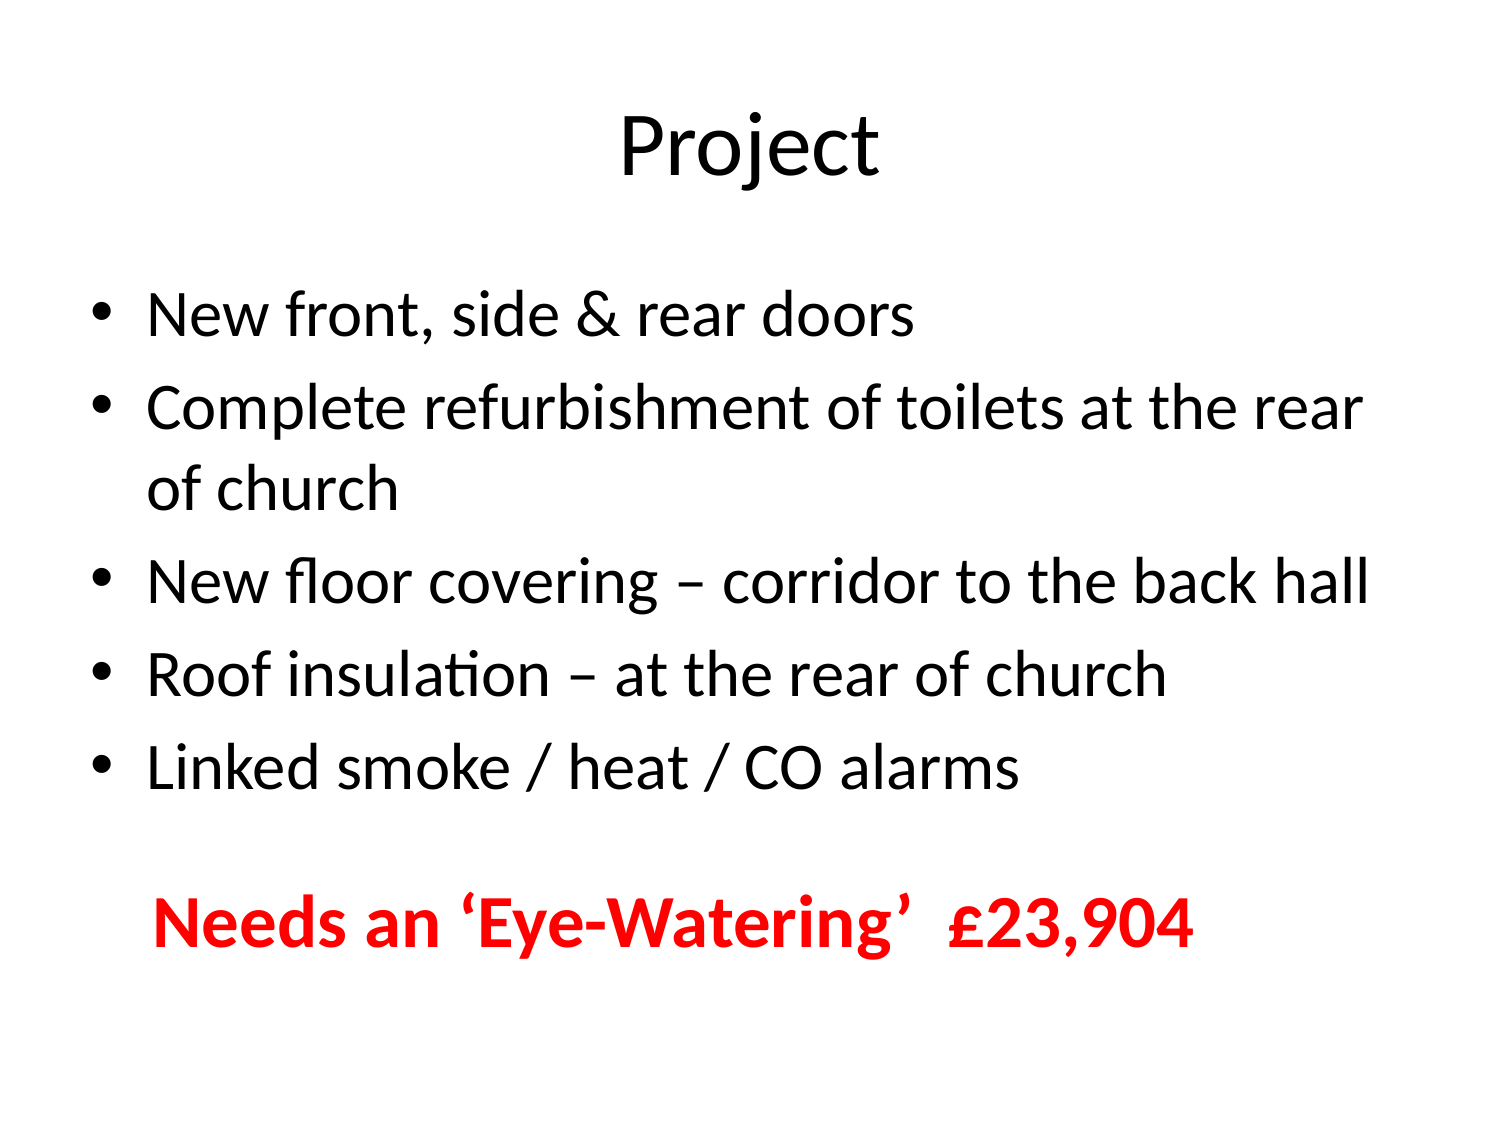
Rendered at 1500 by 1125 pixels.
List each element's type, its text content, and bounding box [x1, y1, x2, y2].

title Project [75, 45, 1425, 233]
text_box Needs an ‘Eye-Watering’ £23,904 [137, 865, 1263, 1061]
list New front, side & rear doors Complete refurbishment of toilets at the rear of church New floor covering – corridor to the back hall Roof insulation – at the rear of church Linked smoke / heat / CO alarms [75, 262, 1425, 1005]
